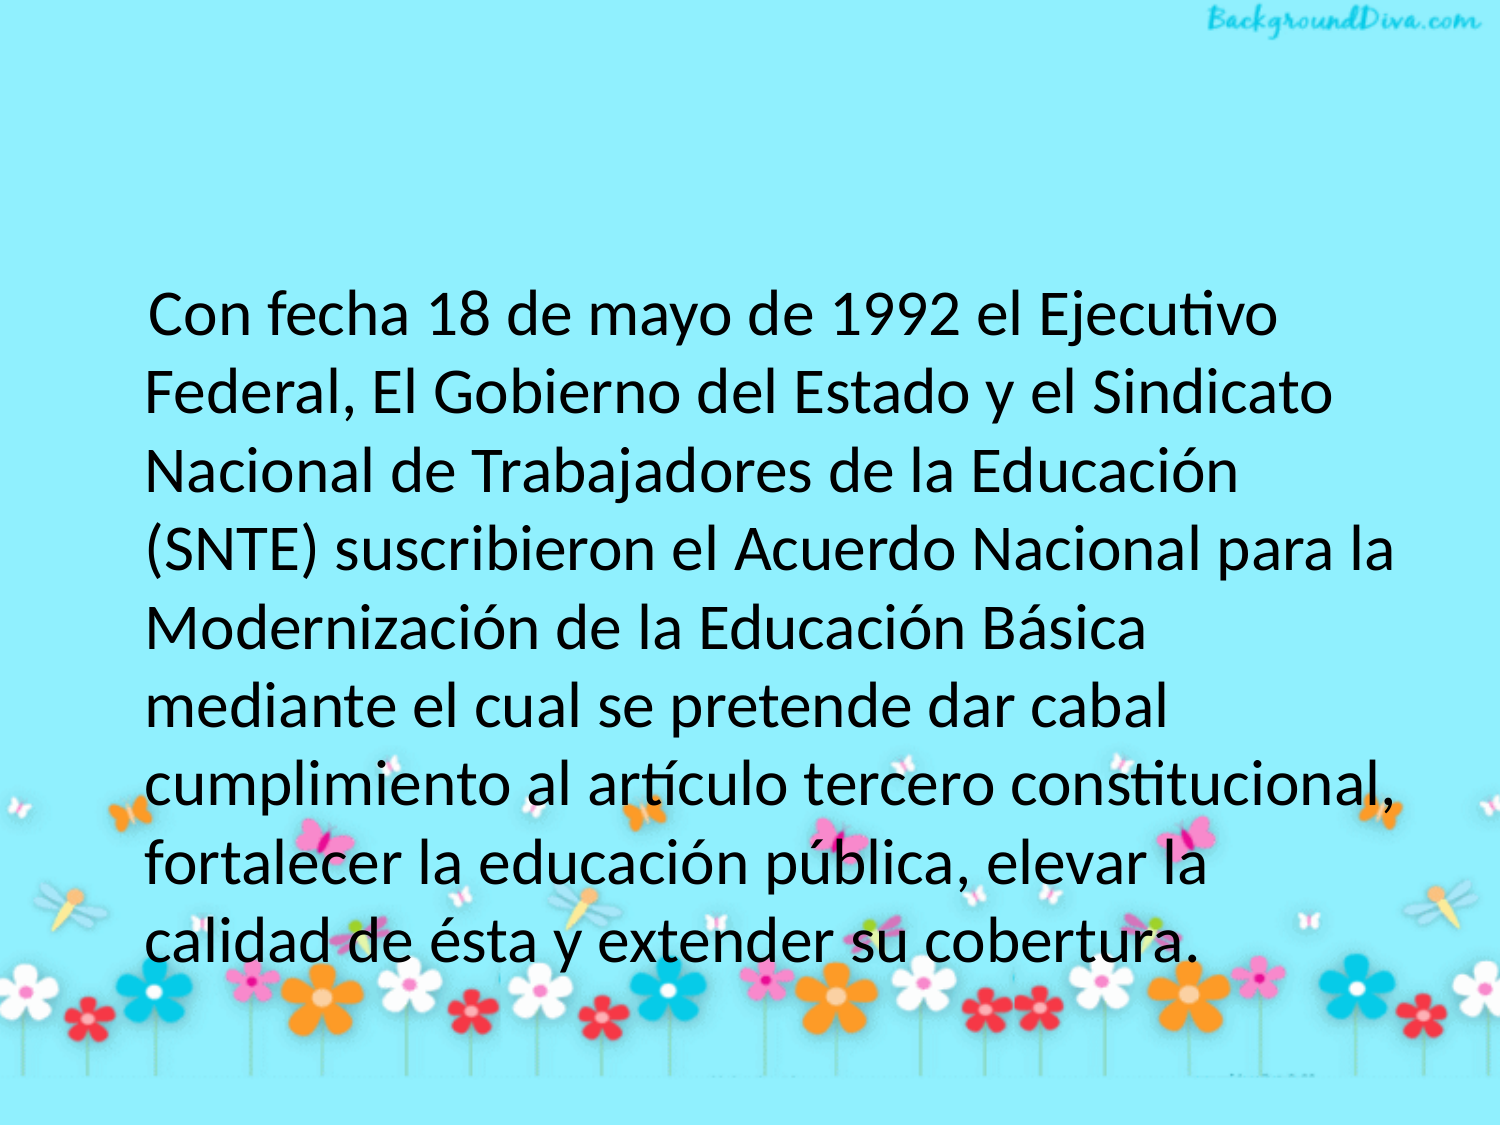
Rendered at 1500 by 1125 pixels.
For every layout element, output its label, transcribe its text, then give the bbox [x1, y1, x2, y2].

picture [0, 0, 1500, 1125]
list Con fecha 18 de mayo de 1992 el Ejecutivo Federal, El Gobierno del Estado y el Sindicato Nacional de Trabajadores de la Educación (SNTE) suscribieron el Acuerdo Nacional para la Modernización de la Educación Básica mediante el cual se pretende dar cabal cumplimiento al artículo tercero constitucional, fortalecer la educación pública, elevar la calidad de ésta y extender su cobertura. [75, 262, 1425, 1005]
